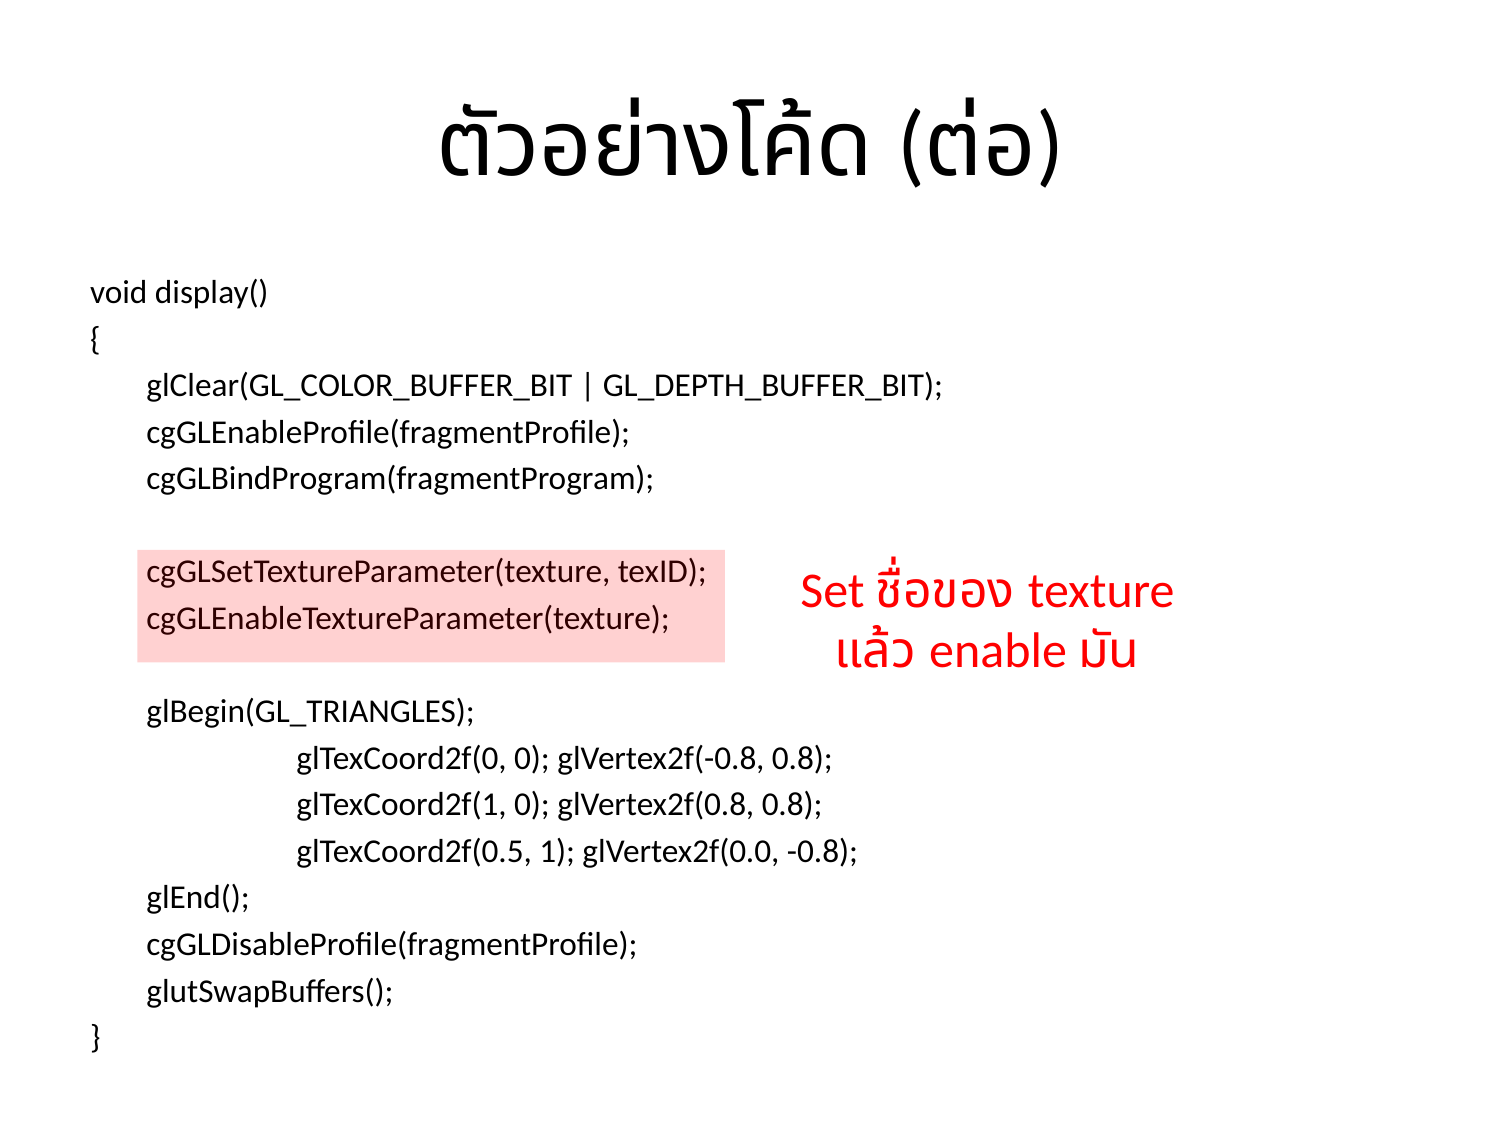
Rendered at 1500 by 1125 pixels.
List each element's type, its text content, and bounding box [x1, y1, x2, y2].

text_box [135, 548, 727, 665]
text_box Set ชื่อของ texture แล้ว enable มัน [724, 549, 1250, 685]
list void display() { glClear(GL_COLOR_BUFFER_BIT | GL_DEPTH_BUFFER_BIT); cgGLEnableProfile(fragmentProfile); cgGLBindProgram(fragmentProgram); cgGLSetTextureParameter(texture, texID); cgGLEnableTextureParameter(texture); glBegin(GL_TRIANGLES); glTexCoord2f(0, 0); glVertex2f(-0.8, 0.8); glTexCoord2f(1, 0); glVertex2f(0.8, 0.8); glTexCoord2f(0.5, 1); glVertex2f(0.0, -0.8); glEnd(); cgGLDisableProfile(fragmentProfile); glutSwapBuffers(); } [75, 262, 1425, 1088]
title ตัวอย่างโค้ด (ต่อ) [75, 45, 1425, 233]
